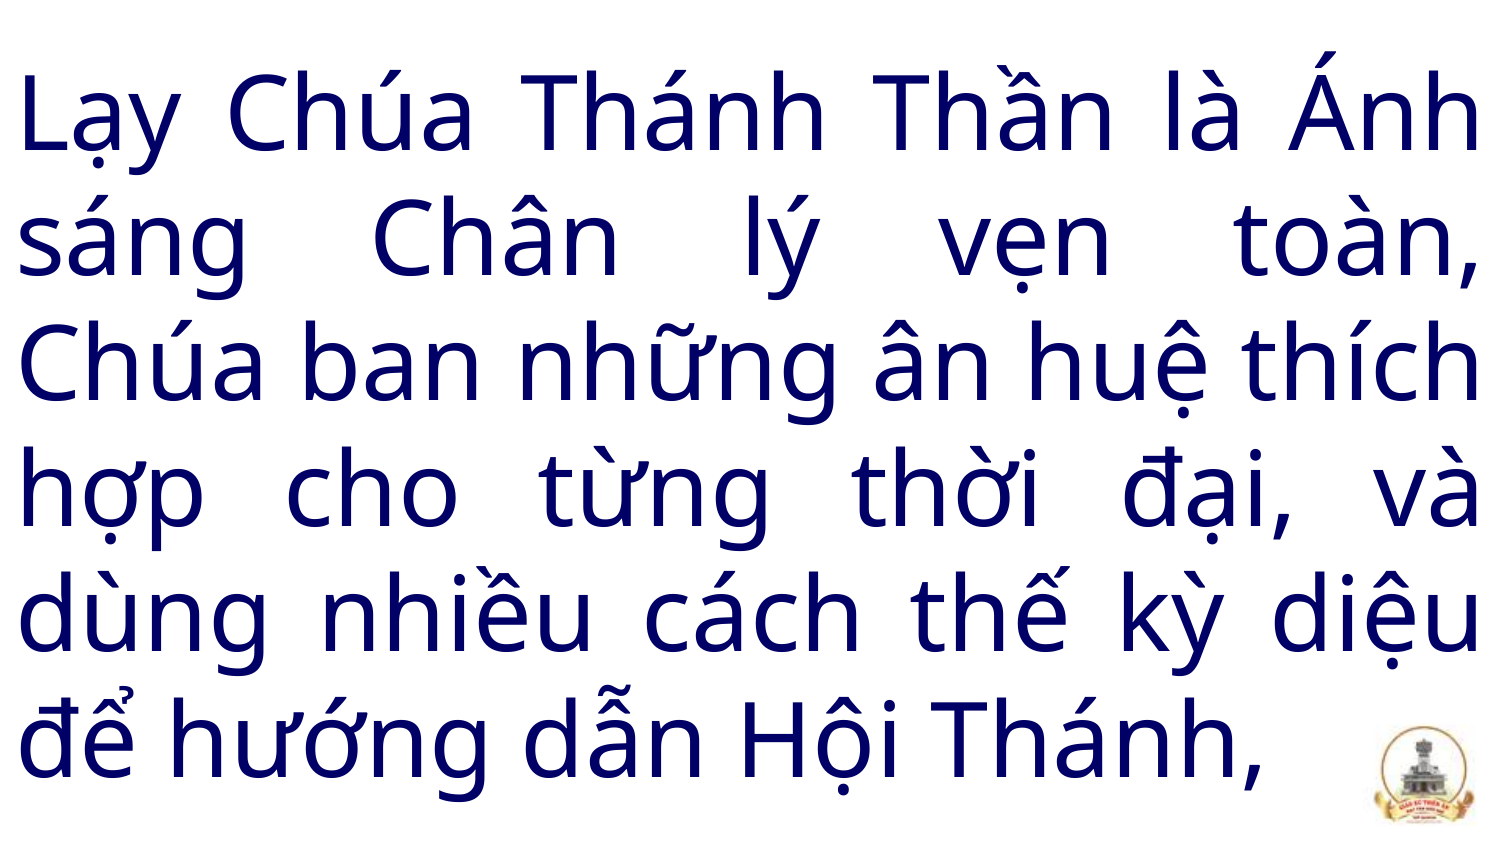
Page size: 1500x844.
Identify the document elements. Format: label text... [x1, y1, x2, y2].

title Lạy Chúa Thánh Thần là Ánh sáng Chân lý vẹn toàn, Chúa ban những ân huệ thích hợp cho từng thời đại, và dùng nhiều cách thế kỳ diệu để hướng dẫn Hội Thánh, [0, 0, 1500, 844]
